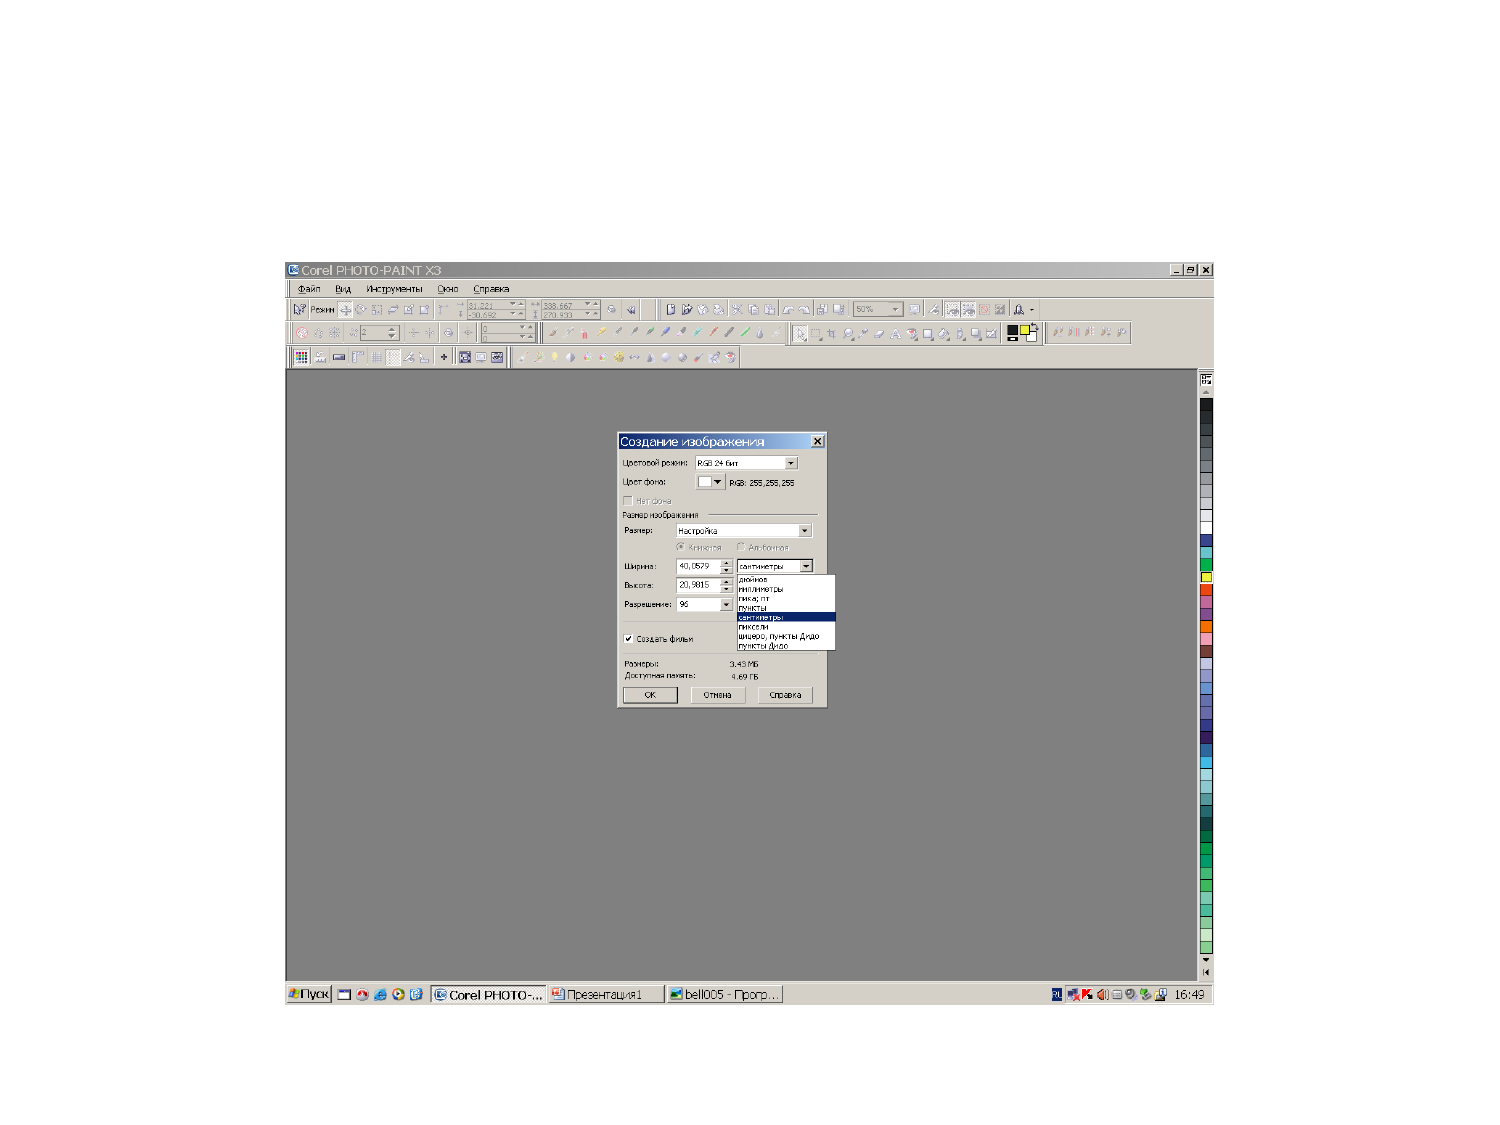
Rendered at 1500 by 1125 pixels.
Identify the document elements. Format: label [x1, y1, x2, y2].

list [285, 262, 1215, 1006]
